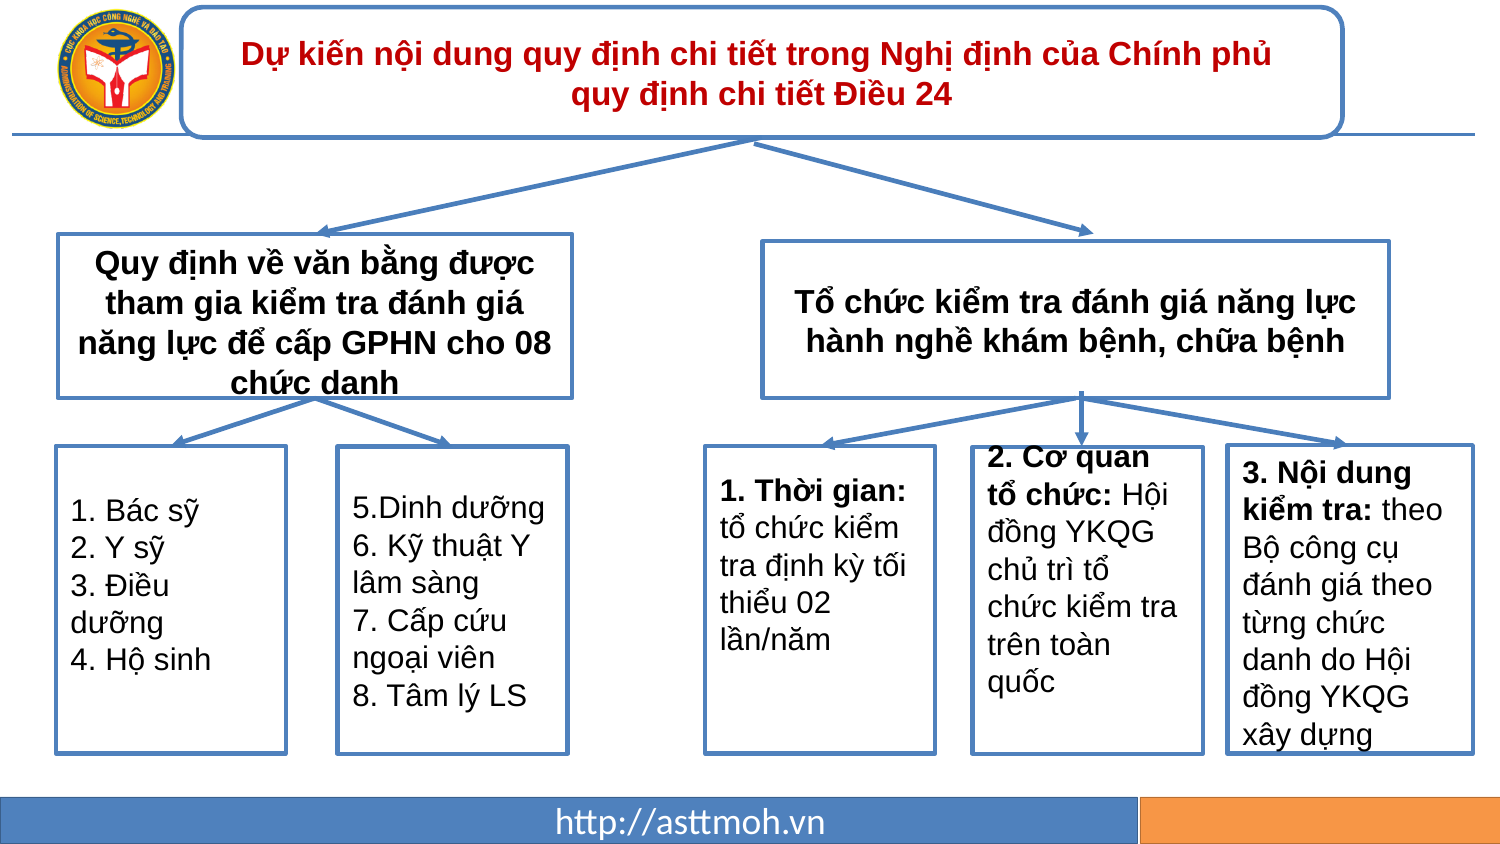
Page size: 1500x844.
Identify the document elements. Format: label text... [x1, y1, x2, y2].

text_box 1. Bác sỹ 2. Y sỹ 3. Điều dưỡng 4. Hộ sinh [54, 444, 288, 756]
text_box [1081, 397, 1349, 446]
text_box 3. Nội dung kiểm tra: theo Bộ công cụ đánh giá theo từng chức danh do Hội đồng YKQG xây dựng [1225, 443, 1475, 756]
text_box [170, 397, 313, 447]
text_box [820, 397, 1077, 447]
text_box 2. Cơ quan tổ chức: Hội đồng YKQG chủ trì tổ chức kiểm tra trên toàn quốc [970, 454, 1205, 756]
text_box Quy định về văn bằng được tham gia kiểm tra đánh giá năng lực để cấp GPHN cho 08 chức danh [56, 232, 574, 400]
picture [50, 0, 713, 133]
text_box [314, 137, 763, 235]
text_box Dự kiến nội dung quy định chi tiết trong Nghị định của Chính phủ quy định chi tiết Điều 24 [179, 4, 1345, 140]
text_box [753, 143, 1094, 234]
text_box 5.Dinh dưỡng 6. Kỹ thuật Y lâm sàng 7. Cấp cứu ngoại viên 8. Tâm lý LS [335, 444, 570, 756]
text_box 1. Thời gian: tổ chức kiểm tra định kỳ tối thiểu 02 lần/năm [703, 444, 937, 756]
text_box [314, 397, 453, 447]
text_box Tổ chức kiểm tra đánh giá năng lực hành nghề khám bệnh, chữa bệnh [760, 239, 1391, 400]
